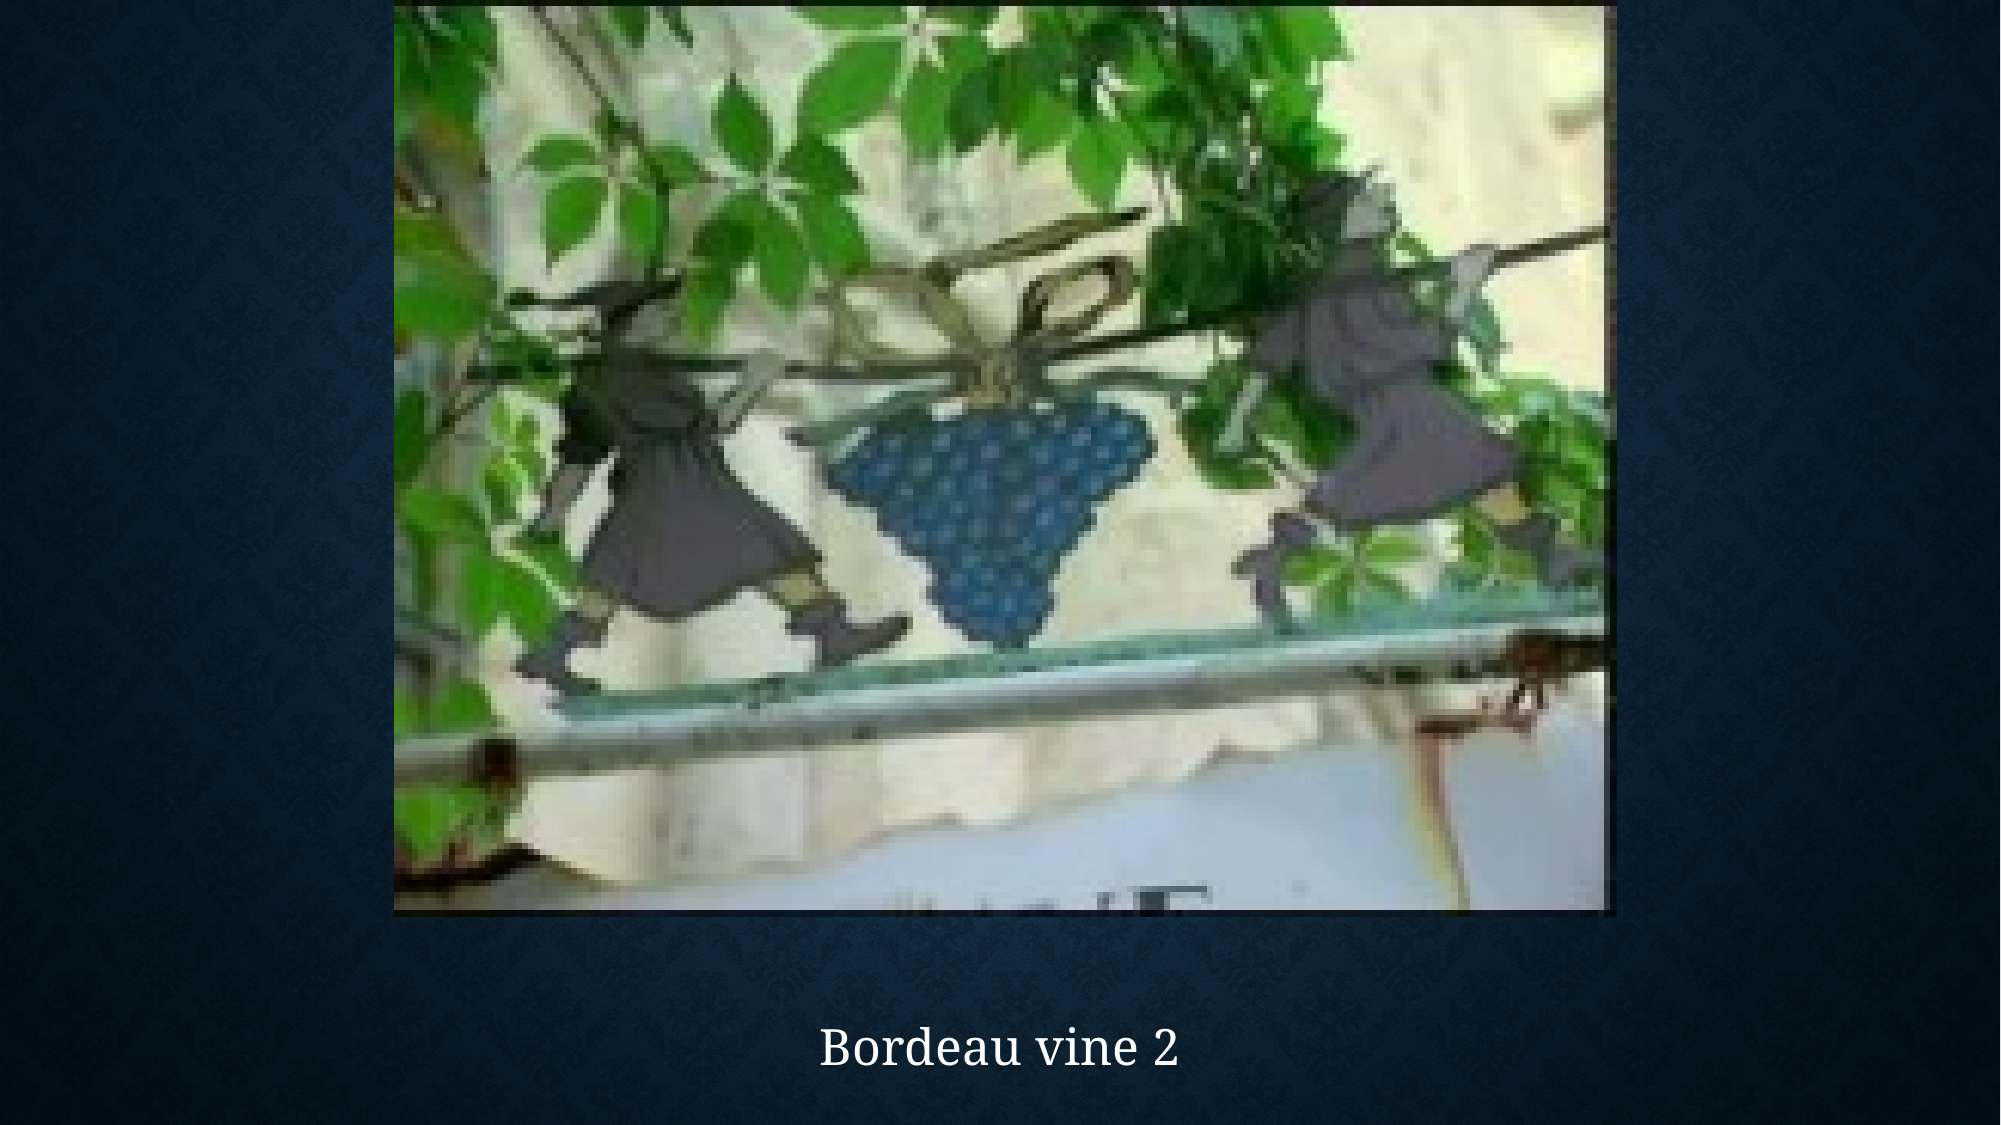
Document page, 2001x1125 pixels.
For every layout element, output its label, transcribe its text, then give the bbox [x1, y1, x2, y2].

text_box Bordeau vine 2 [496, 1008, 1504, 1083]
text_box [393, 0, 1618, 919]
